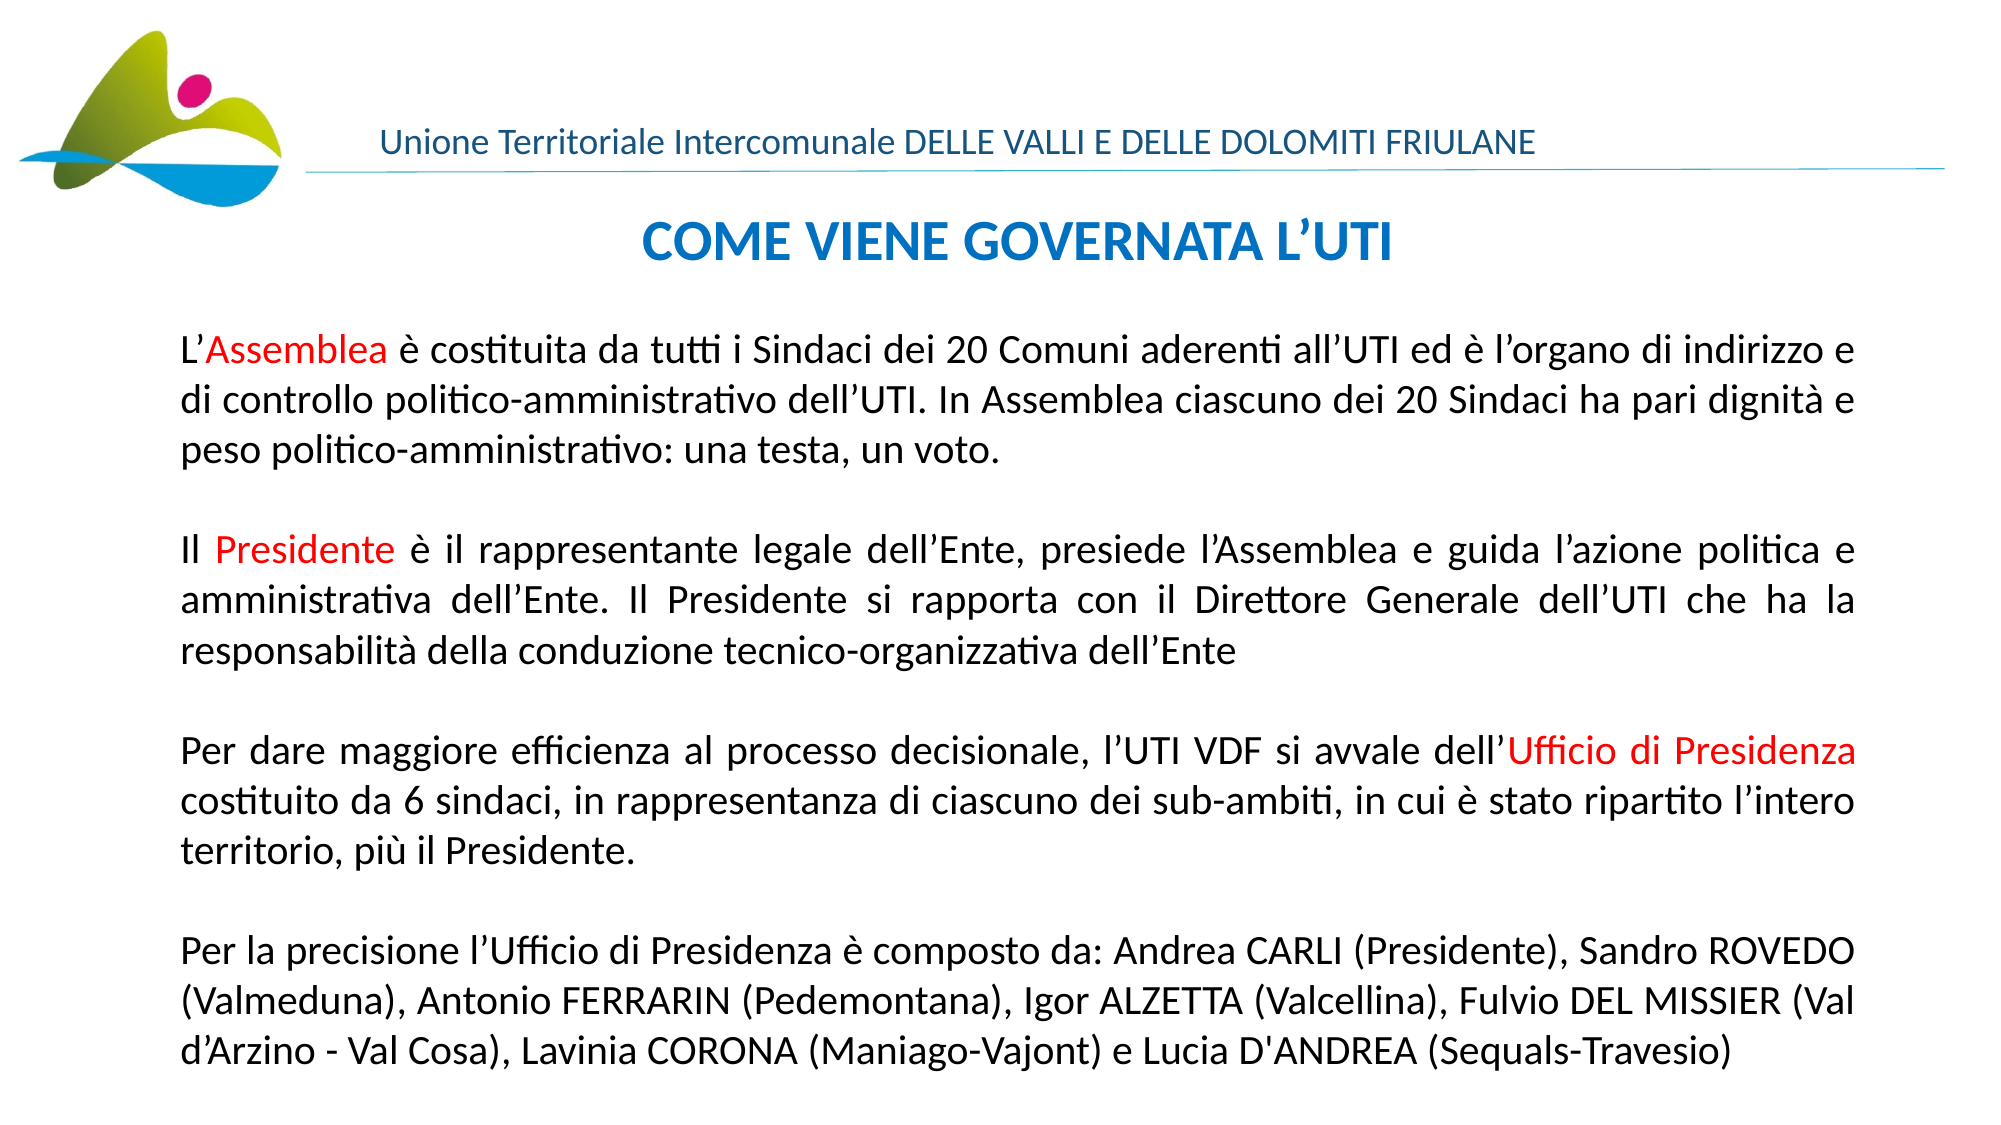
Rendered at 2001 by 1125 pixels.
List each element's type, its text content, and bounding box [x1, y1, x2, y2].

text_box COME VIENE GOVERNATA L’UTI L’Assemblea è costituita da tutti i Sindaci dei 20 Comuni aderenti all’UTI ed è l’organo di indirizzo e di controllo politico-amministrativo dell’UTI. In Assemblea ciascuno dei 20 Sindaci ha pari dignità e peso politico-amministrativo: una testa, un voto. Il Presidente è il rappresentante legale dell’Ente, presiede l’Assemblea e guida l’azione politica e amministrativa dell’Ente. Il Presidente si rapporta con il Direttore Generale dell’UTI che ha la responsabilità della conduzione tecnico-organizzativa dell’Ente Per dare maggiore efficienza al processo decisionale, l’UTI VDF si avvale dell’Ufficio di Presidenza costituito da 6 sindaci, in rappresentanza di ciascuno dei sub-ambiti, in cui è stato ripartito l’intero territorio, più il Presidente. Per la precisione l’Ufficio di Presidenza è composto da: Andrea CARLI (Presidente), Sandro ROVEDO (Valmeduna), Antonio FERRARIN (Pedemontana), Igor ALZETTA (Valcellina), Fulvio DEL MISSIER (Val d’Arzino - Val Cosa), Lavinia CORONA (Maniago-Vajont) e Lucia D'ANDREA (Sequals-Travesio) [165, 194, 1872, 1080]
text_box Unione Territoriale Intercomunale DELLE VALLI E DELLE DOLOMITI FRIULANE [364, 109, 1945, 168]
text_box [305, 168, 1945, 173]
picture [0, 16, 306, 218]
